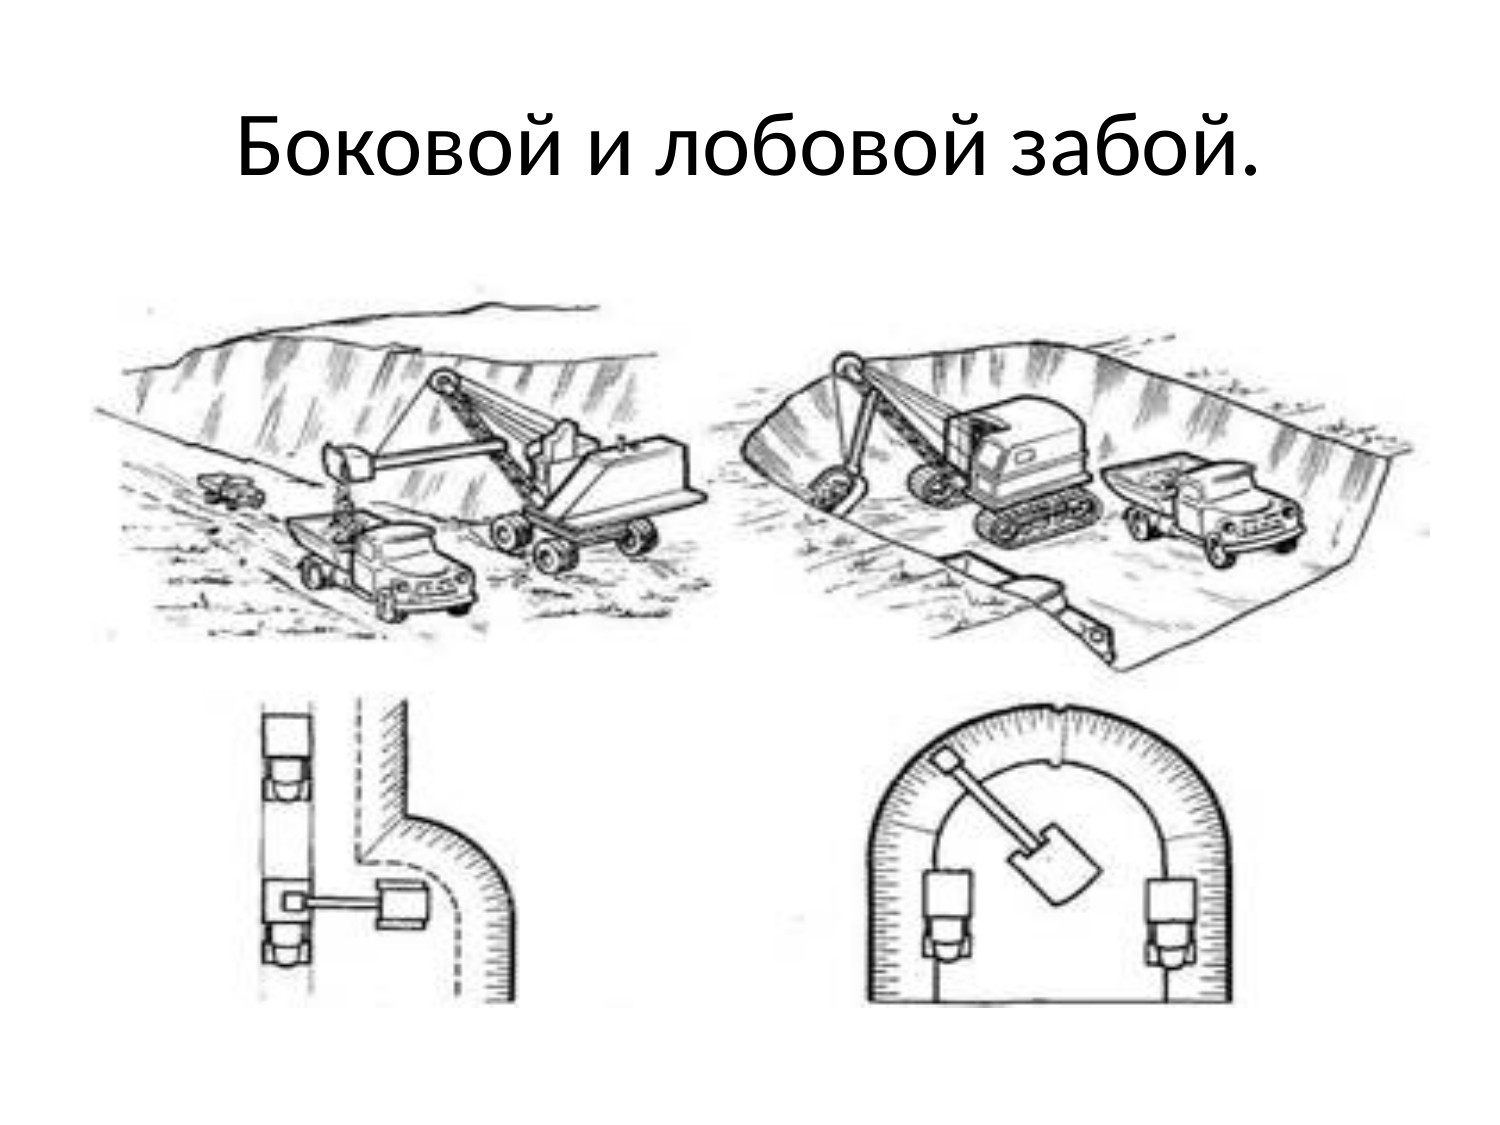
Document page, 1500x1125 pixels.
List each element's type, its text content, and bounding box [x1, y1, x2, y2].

title Боковой и лобовой забой. [75, 45, 1425, 233]
picture [70, 257, 1430, 1008]
